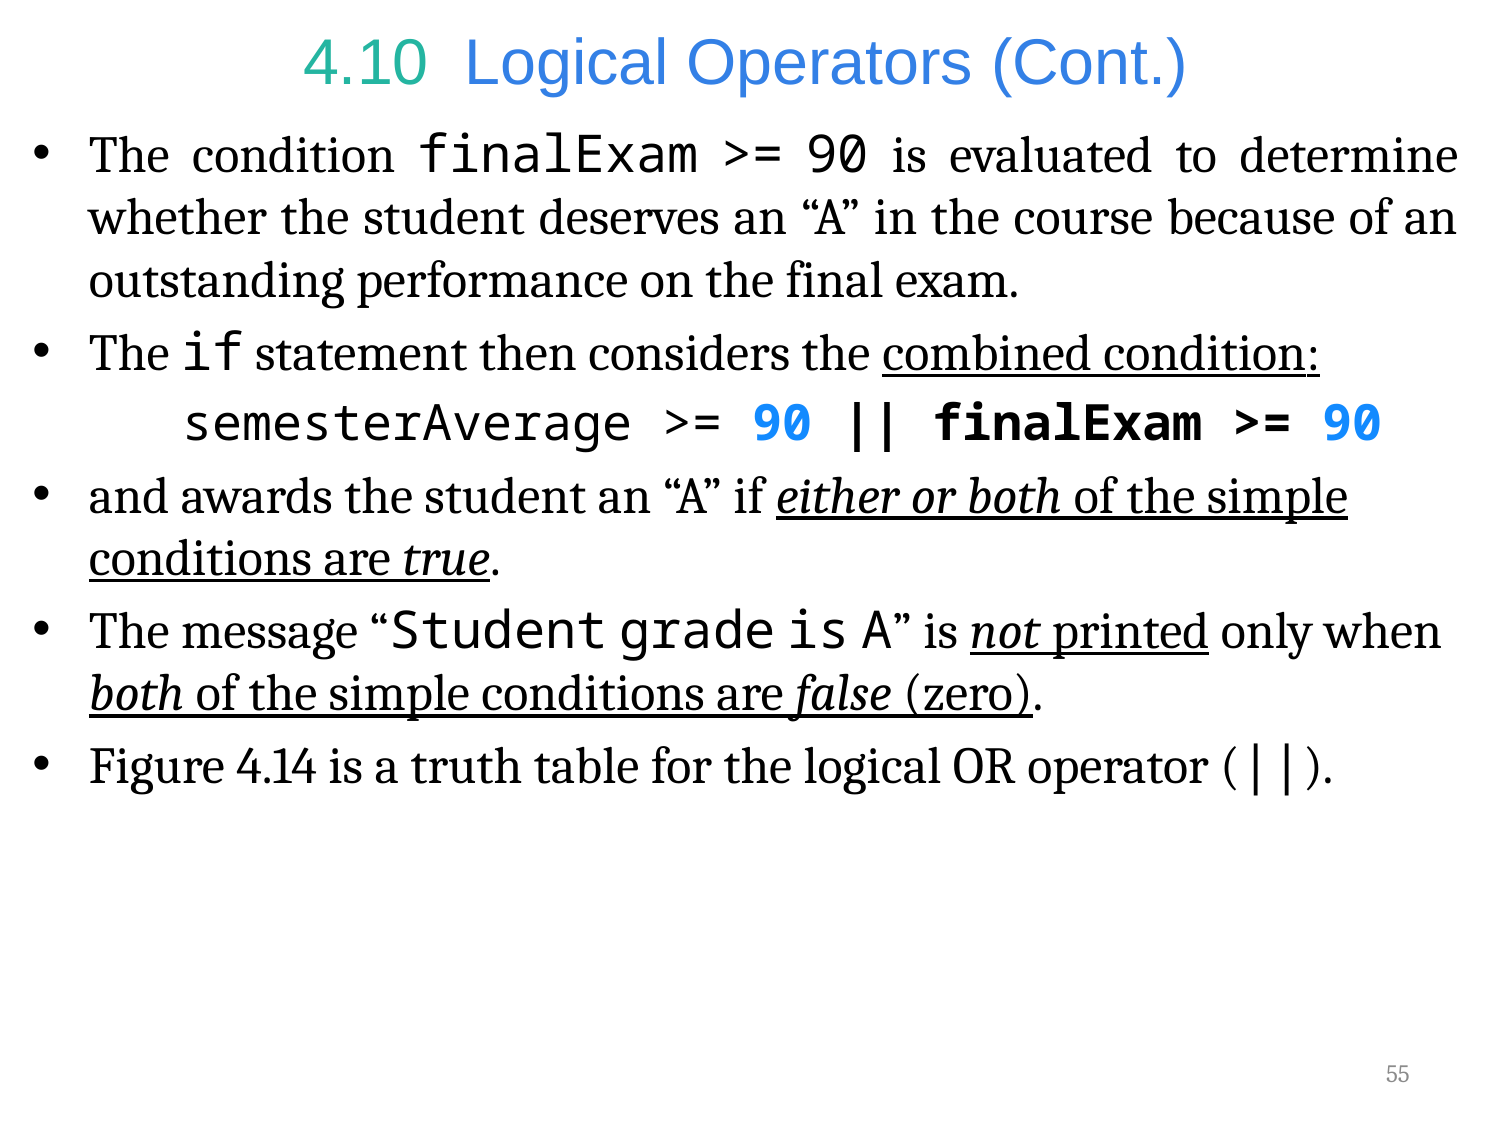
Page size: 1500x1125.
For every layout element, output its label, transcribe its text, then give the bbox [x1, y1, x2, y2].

slide_number 55 [1074, 1042, 1425, 1103]
list The condition finalExam >= 90 is evaluated to determine whether the student deserves an “A” in the course because of an outstanding performance on the final exam. The if statement then considers the combined condition: semesterAverage >= 90 || finalExam >= 90 and awards the student an “A” if either or both of the simple conditions are true. The message “Student grade is A” is not printed only when both of the simple conditions are false (zero). Figure 4.14 is a truth table for the logical OR operator (||). [17, 113, 1474, 814]
title 4.10 Logical Operators (Cont.) [70, 12, 1421, 105]
